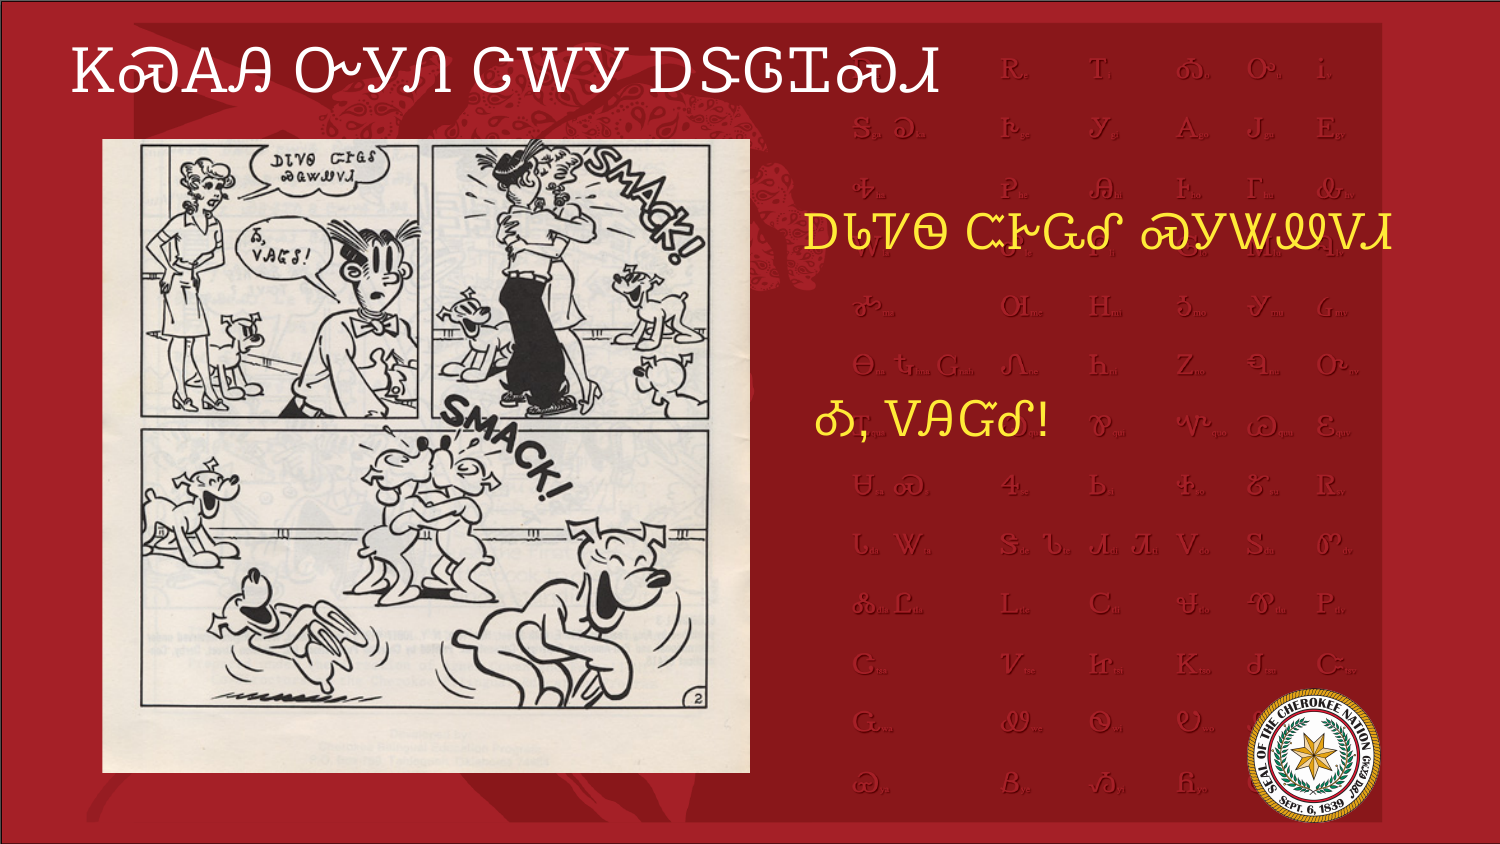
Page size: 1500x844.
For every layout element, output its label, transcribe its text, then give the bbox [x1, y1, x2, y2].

picture [0, 0, 1500, 844]
list Ꭳ, ᏙᎯᏳᎴ! [798, 362, 1486, 494]
list ᎠᏓᏤᏫ ᏨᎨᏩᎴ ᏍᎩᏔᏪᏙᏗ [786, 175, 1474, 307]
title ᏦᏍᎪᎯ ᏅᎩᏁ ᏣᎳᎩ ᎠᏕᎶᏆᏍᏗ [53, 7, 1426, 121]
